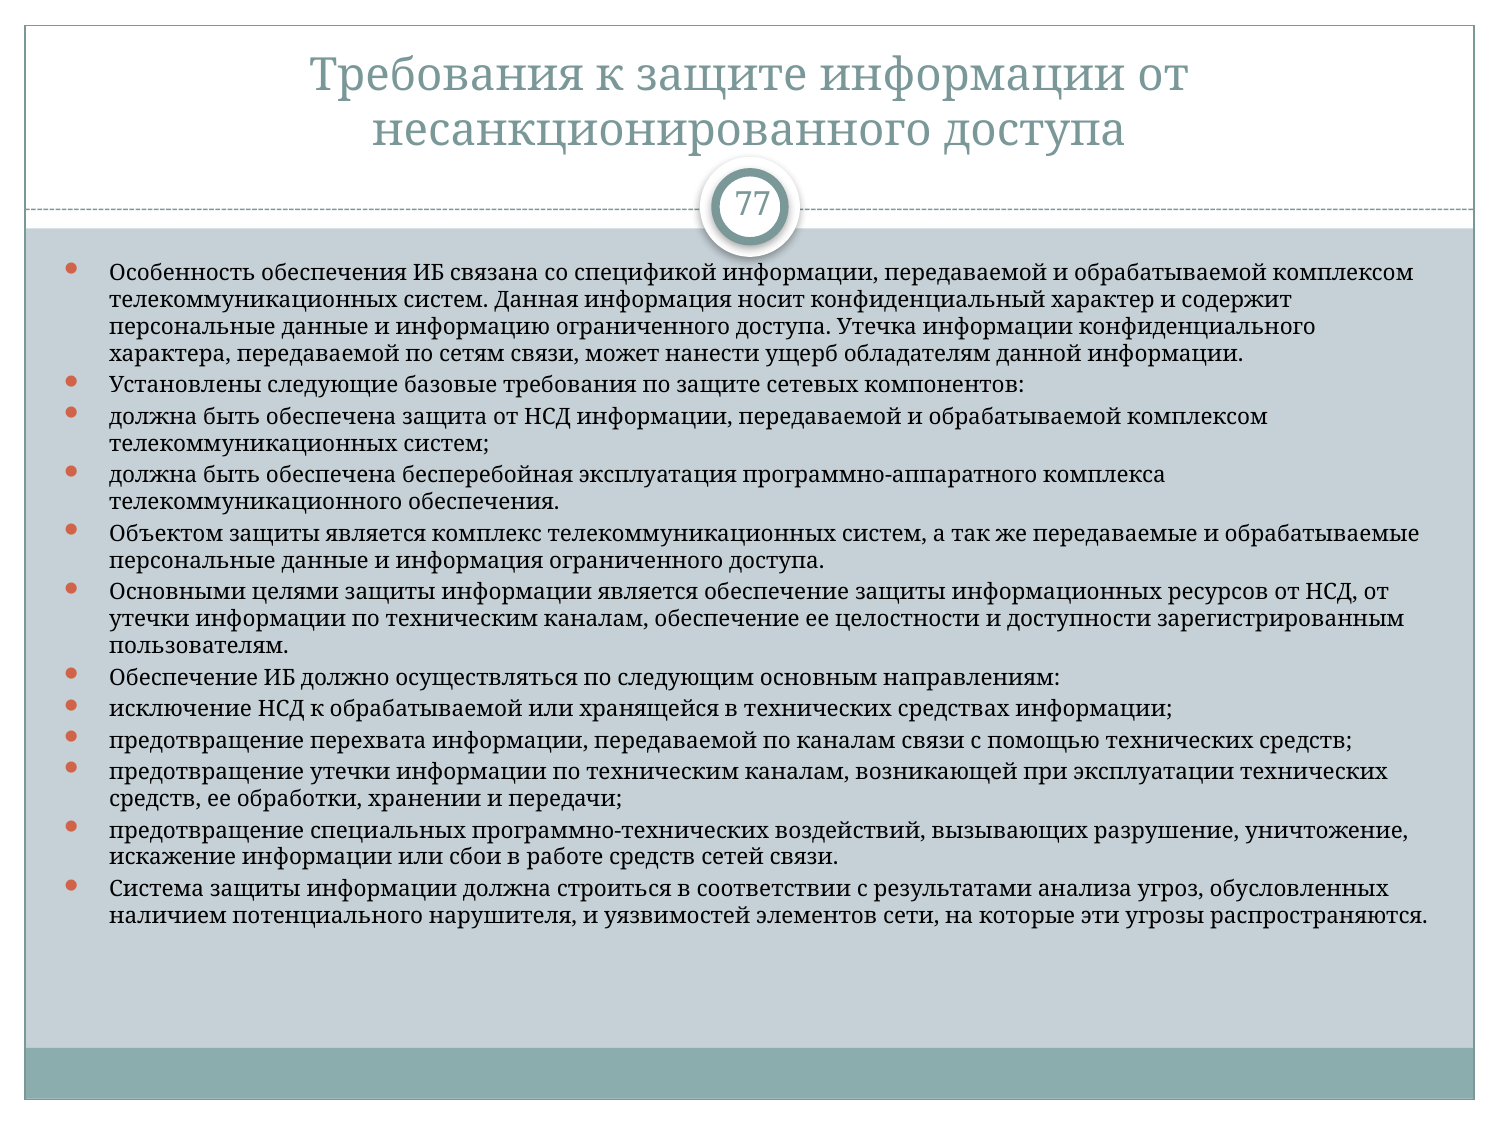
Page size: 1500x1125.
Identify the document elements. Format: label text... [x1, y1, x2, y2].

title Требования к защите информации от несанкционированного доступа [49, 37, 1450, 162]
list Особенность обеспечения ИБ связана со спецификой информации, передаваемой и обрабатываемой комплексом телекоммуникационных систем. Данная информация носит конфиденциальный характер и содержит персональные данные и информацию ограниченного доступа. Утечка информации конфиденциального характера, передаваемой по сетям связи, может нанести ущерб обладателям данной информации. Установлены следующие базовые требования по защите сетевых компонентов: должна быть обеспечена защита от НСД информации, передаваемой и обрабатываемой комплексом телекоммуникационных систем; должна быть обеспечена бесперебойная эксплуатация программно-аппаратного комплекса телекоммуникационного обеспечения. Объектом защиты является комплекс телекоммуникационных систем, а так же передаваемые и обрабатываемые персональные данные и информация ограниченного доступа. Основными целями защиты информации является обеспечение защиты информационных ресурсов от НСД, от утечки информации по техническим каналам, обеспечение ее целостности и доступности зарегистрированным пользователям. Обеспечение ИБ должно осуществляться по следующим основным направлениям: исключение НСД к обрабатываемой или хранящейся в технических средствах информации; предотвращение перехвата информации, передаваемой по каналам связи с помощью технических средств; предотвращение утечки информации по техническим каналам, возникающей при эксплуатации технических средств, ее обработки, хранении и передачи; предотвращение специальных программно-технических воздействий, вызывающих разрушение, уничтожение, искажение информации или сбои в работе средств сетей связи. Система защиты информации должна строиться в соответствии с результатами анализа угроз, обусловленных наличием потенциального нарушителя, и уязвимостей элементов сети, на которые эти угрозы распространяются. [49, 250, 1445, 1001]
slide_number 77 [715, 168, 791, 241]
